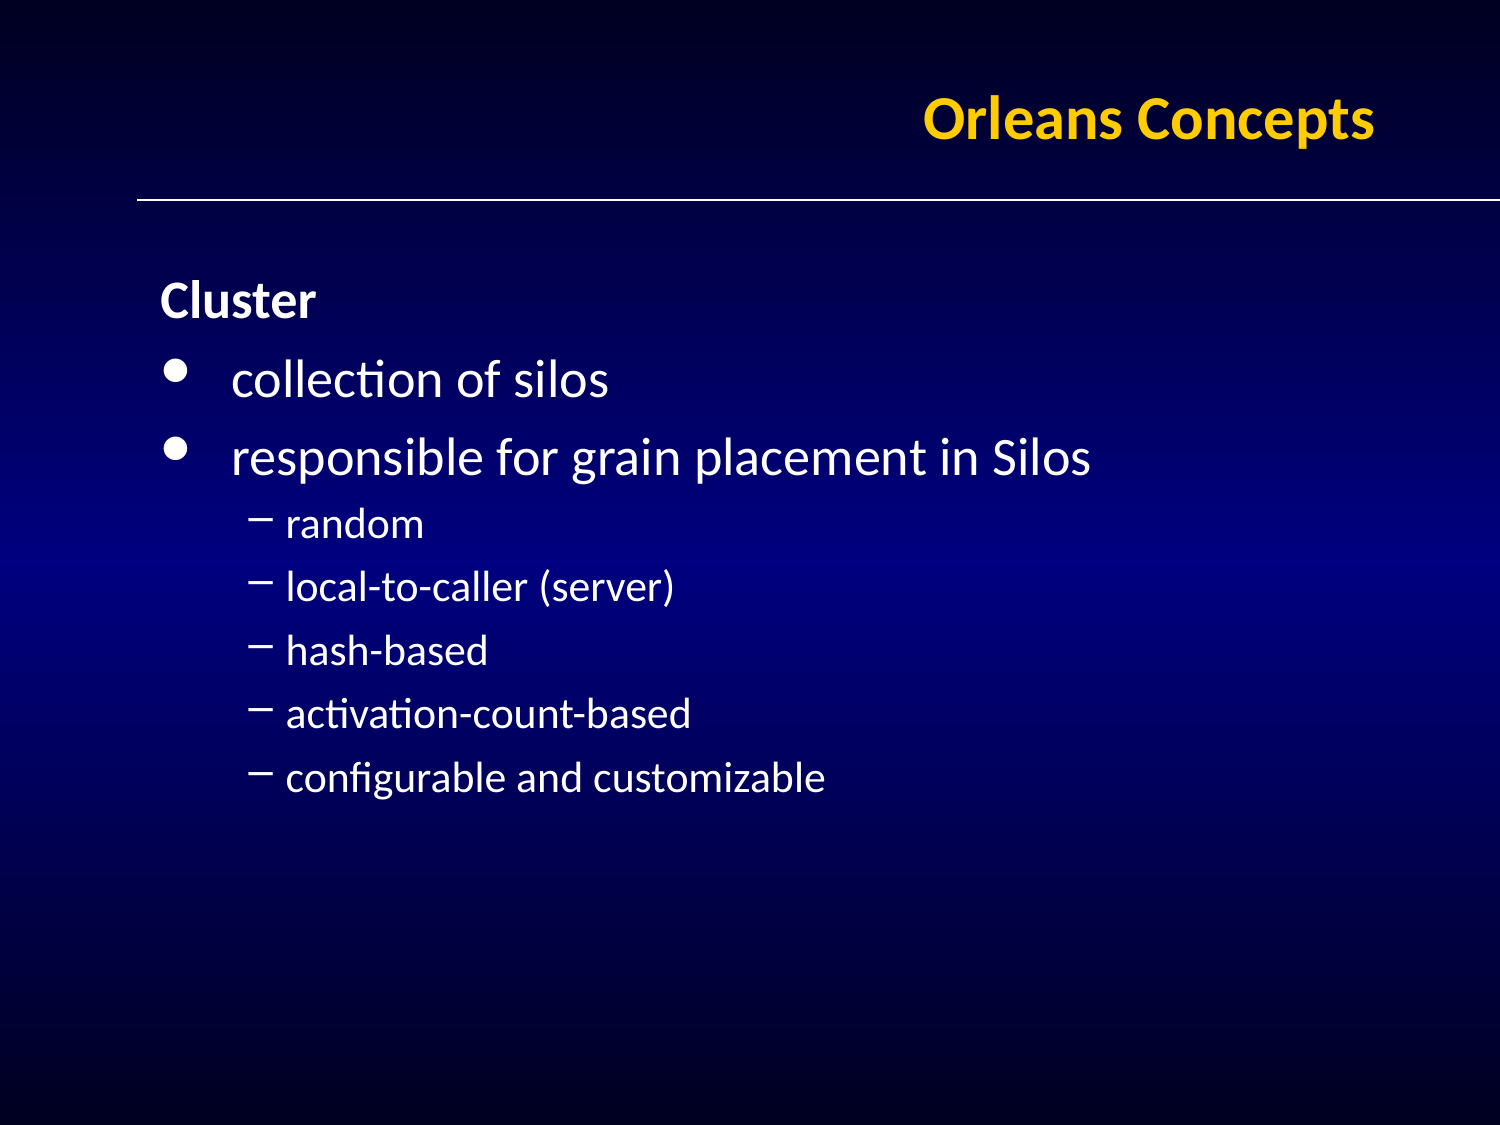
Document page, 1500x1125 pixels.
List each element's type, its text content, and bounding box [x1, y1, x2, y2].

title Orleans Concepts [108, 64, 1392, 166]
list Cluster collection of silos responsible for grain placement in Silos random local-to-caller (server) hash-based activation-count-based configurable and customizable [145, 257, 1355, 1027]
